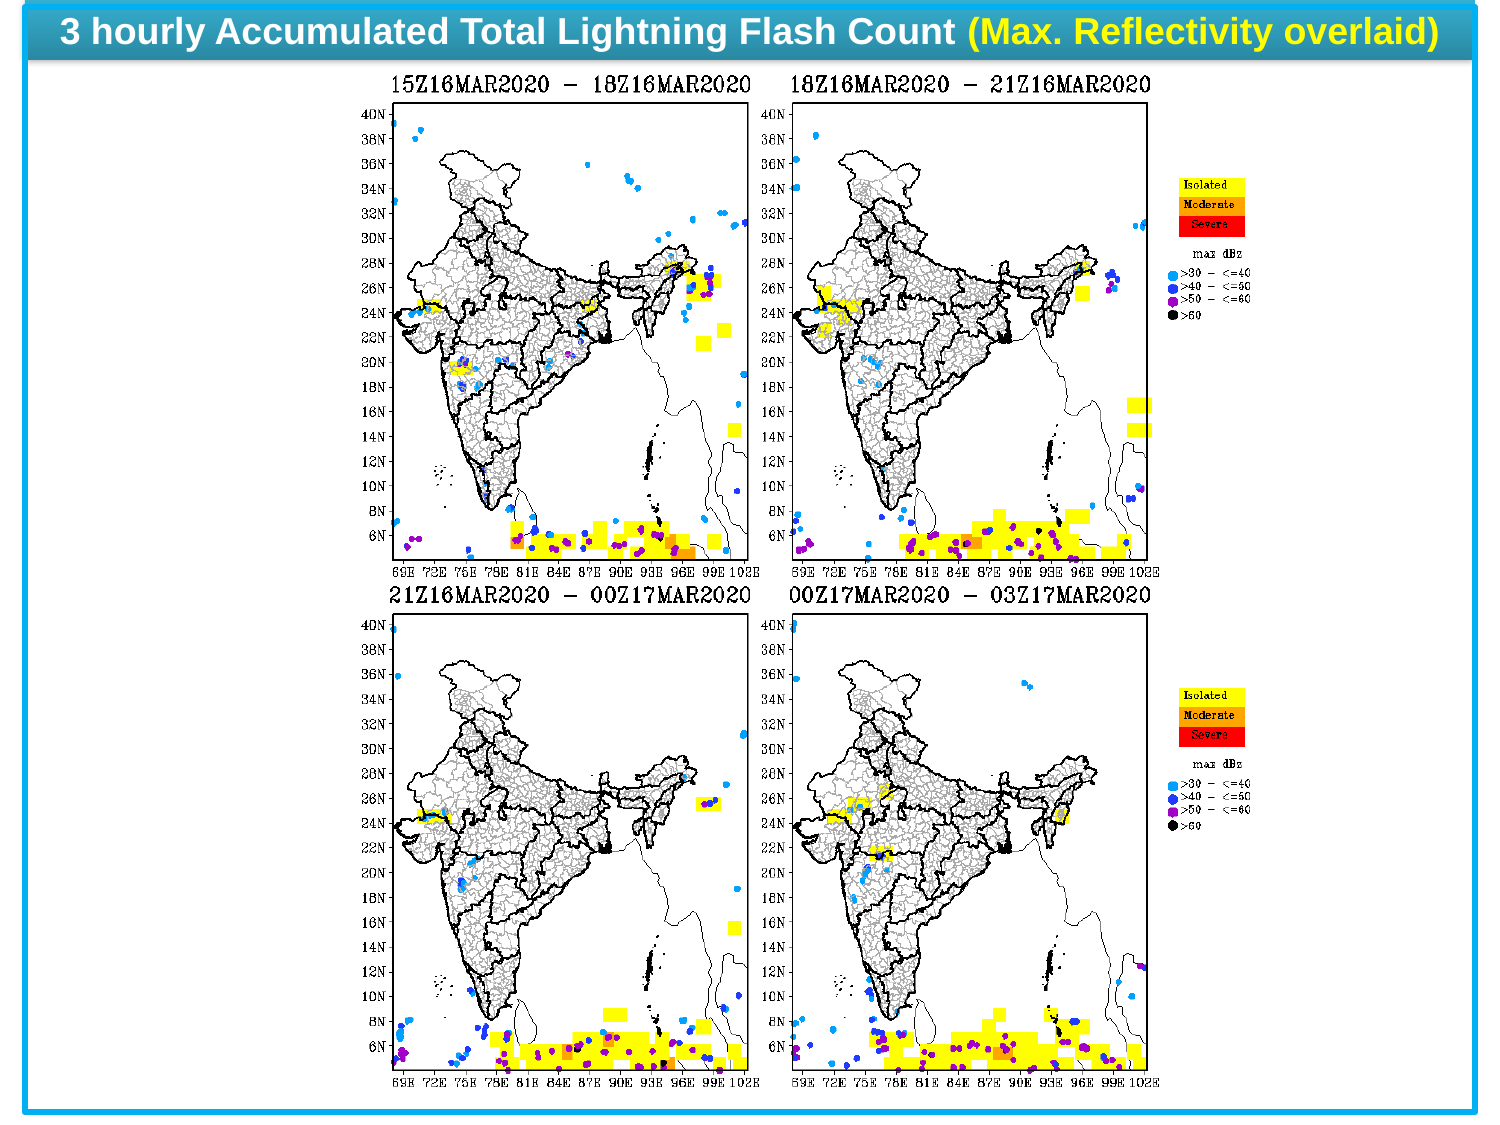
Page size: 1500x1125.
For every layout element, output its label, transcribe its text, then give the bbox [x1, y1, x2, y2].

picture [361, 75, 1250, 1087]
text_box 3 hourly Accumulated Total Lightning Flash Count (Max. Reflectivity overlaid) [24, 0, 1475, 5]
text_box [23, 5, 1477, 1114]
